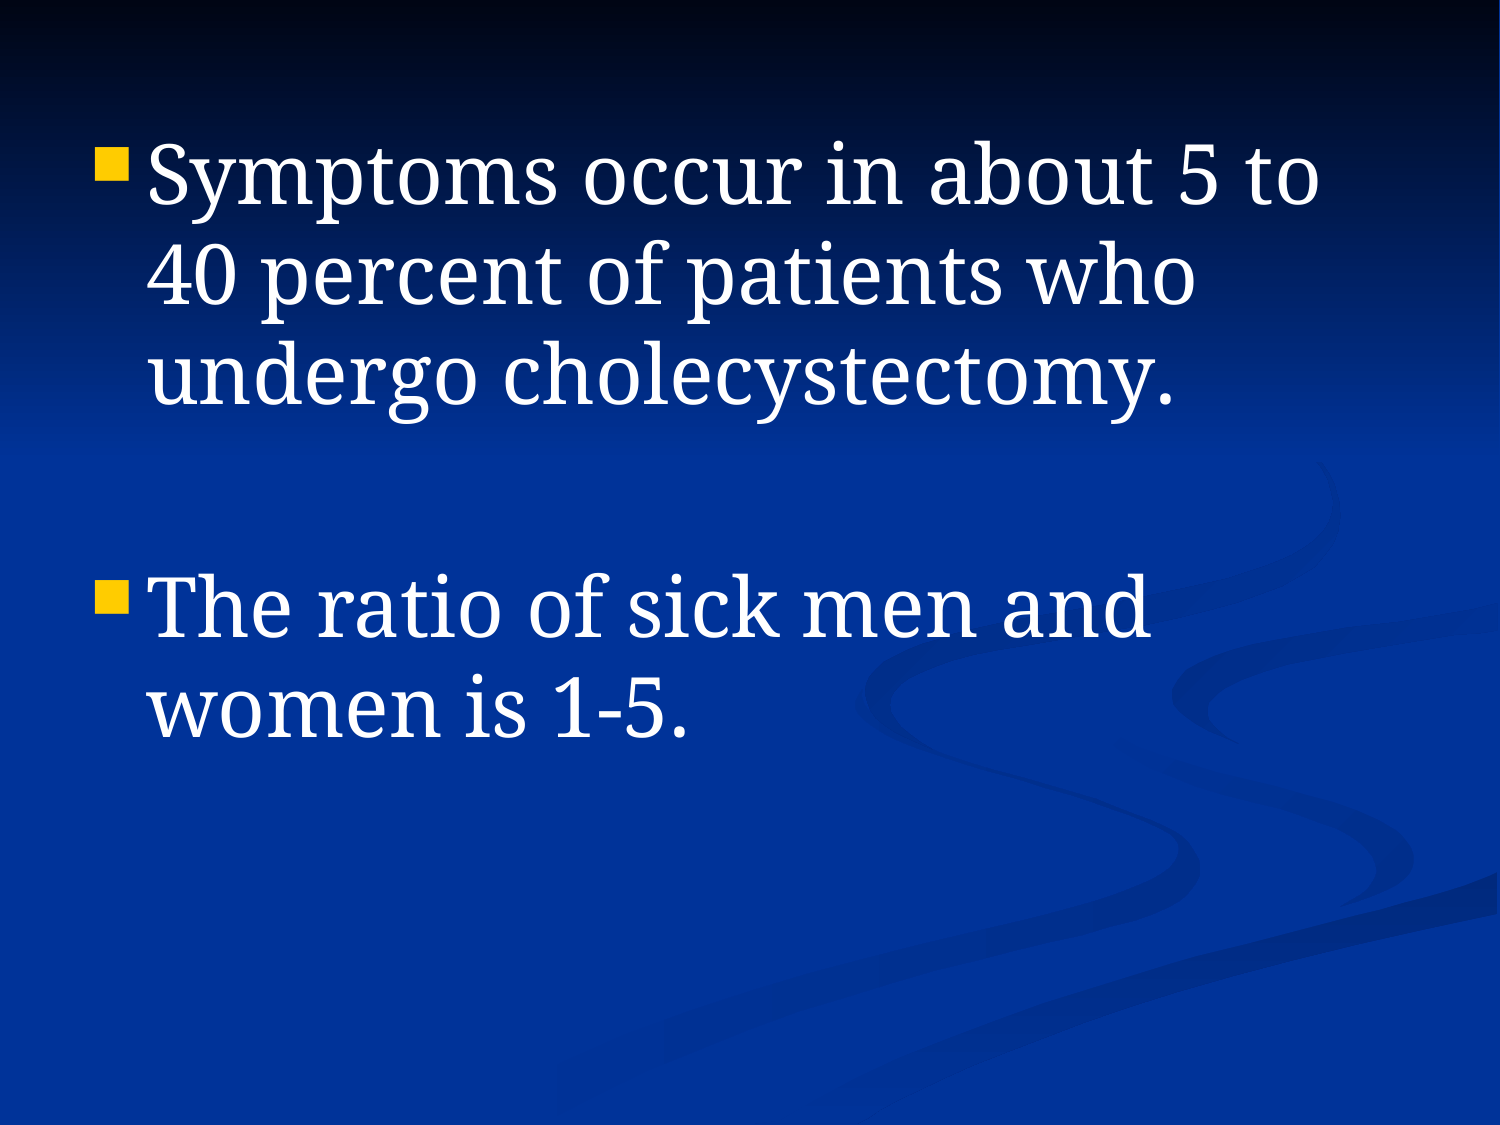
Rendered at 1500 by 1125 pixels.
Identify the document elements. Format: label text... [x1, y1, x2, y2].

list Symptoms occur in about 5 to 40 percent of patients who undergo cholecystectomy. The ratio of sick men and women is 1-5. [74, 113, 1400, 1006]
